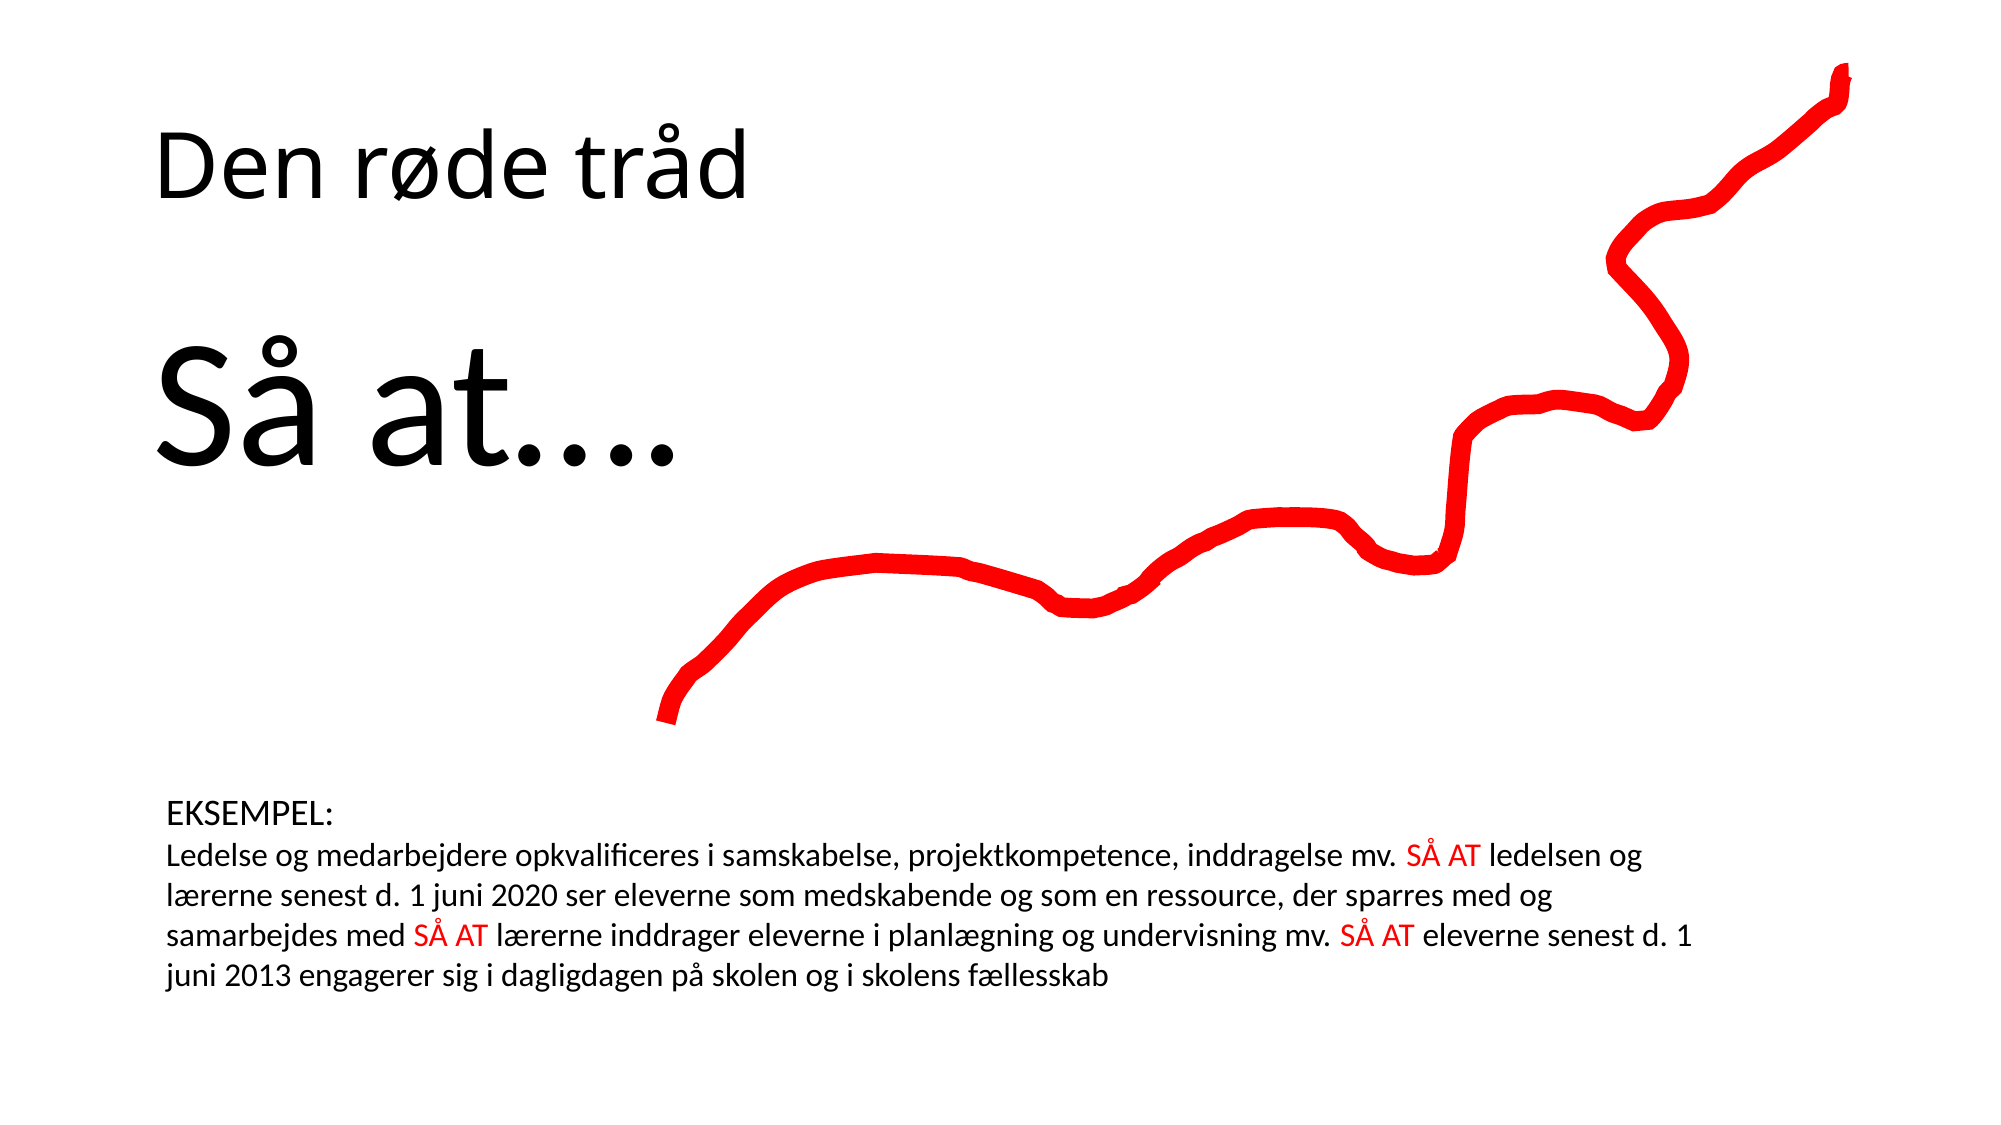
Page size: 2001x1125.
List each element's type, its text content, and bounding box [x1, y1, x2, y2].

list Så at…. [137, 299, 1863, 1014]
title Den røde tråd [137, 59, 1863, 278]
text_box EKSEMPEL: Ledelse og medarbejdere opkvalificeres i samskabelse, projektkompetence, inddragelse mv. SÅ AT ledelsen og lærerne senest d. 1 juni 2020 ser eleverne som medskabende og som en ressource, der sparres med og samarbejdes med SÅ AT lærerne inddrager eleverne i planlægning og undervisning mv. SÅ AT eleverne senest d. 1 juni 2013 engagerer sig i dagligdagen på skolen og i skolens fællesskab [151, 780, 1736, 1125]
text_box [664, 71, 1849, 724]
